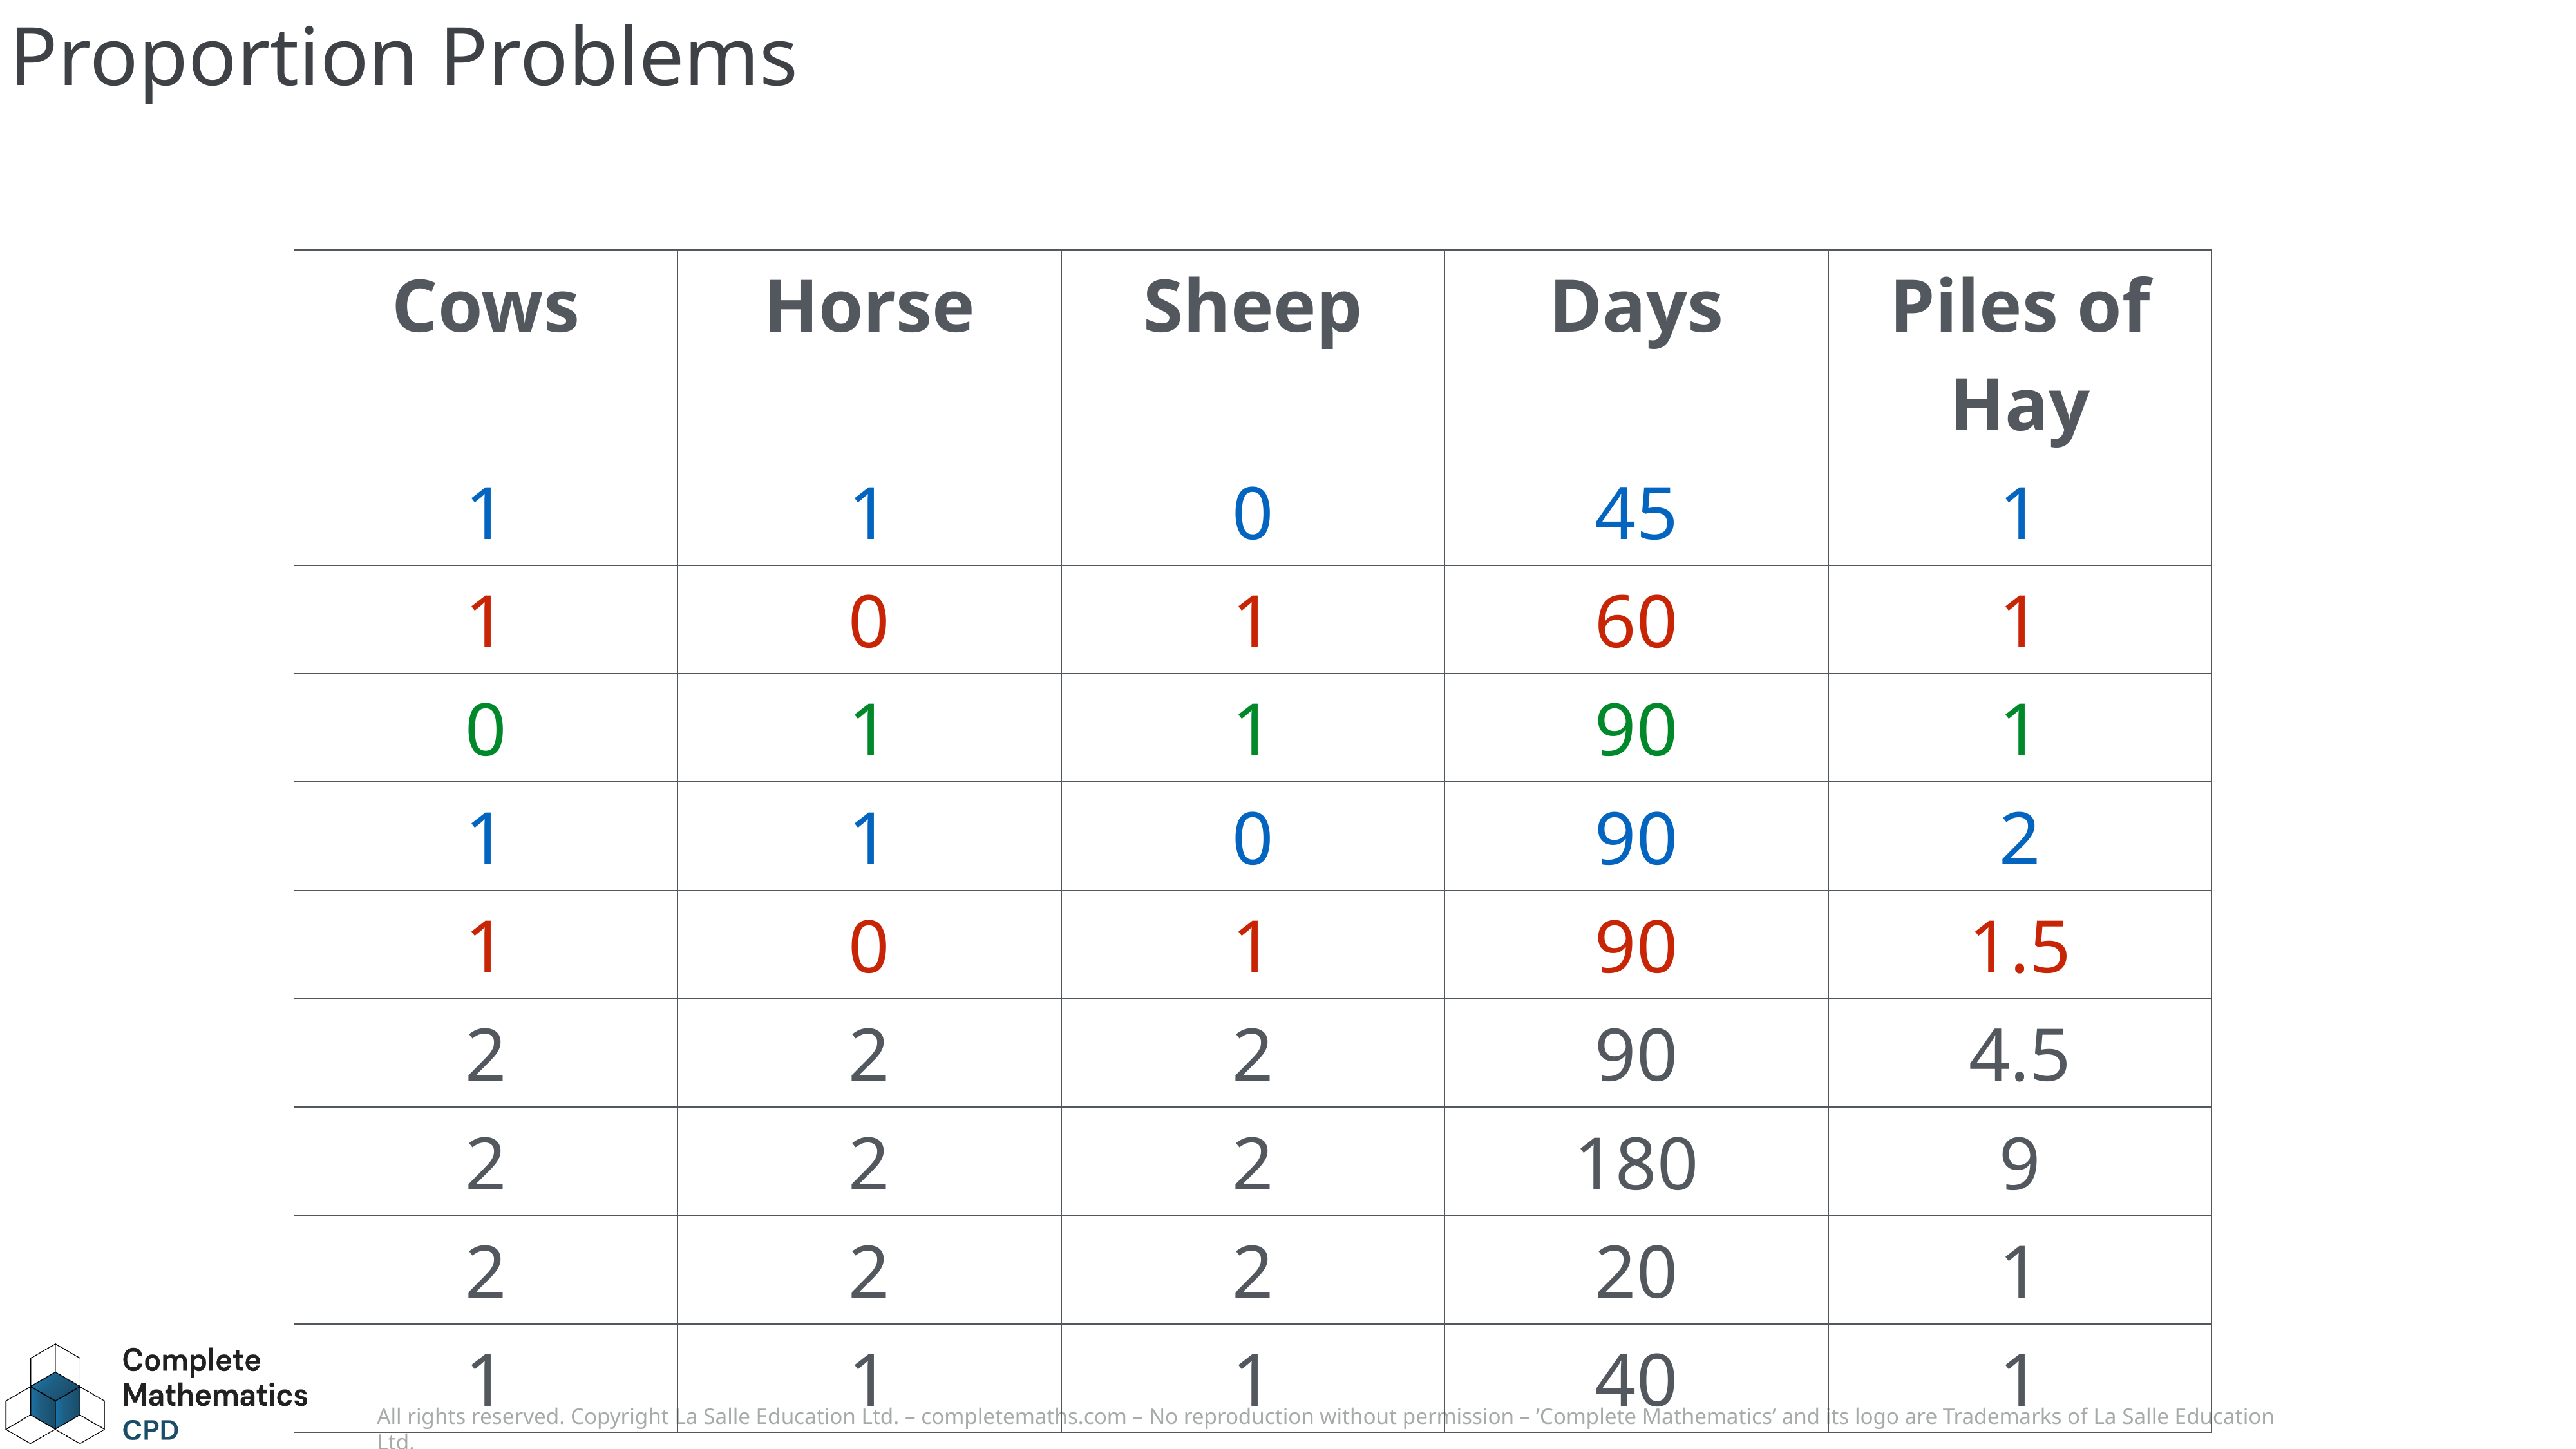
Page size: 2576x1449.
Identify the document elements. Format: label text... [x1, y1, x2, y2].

table_cell 0 [678, 891, 1061, 998]
table_cell 0 [678, 566, 1061, 673]
table_cell 2 [294, 1216, 677, 1323]
table_cell 1 [294, 566, 677, 673]
table_cell 1 [1062, 674, 1444, 781]
table_cell 1 [678, 457, 1061, 565]
table_cell 1 [1829, 1325, 2211, 1432]
table_cell 20 [1445, 1216, 1828, 1323]
table_cell 40 [1445, 1325, 1828, 1432]
table_cell 1 [294, 891, 677, 998]
table_cell 45 [1445, 457, 1828, 565]
table_cell 2 [678, 1216, 1061, 1323]
table_cell 1 [294, 457, 677, 565]
table_cell 90 [1445, 891, 1828, 998]
table_header Piles of Hay [1829, 251, 2211, 457]
table_cell 1.5 [1829, 891, 2211, 998]
table_cell 1 [1829, 566, 2211, 673]
table_cell 0 [294, 674, 677, 781]
table_cell 0 [1062, 782, 1444, 890]
table_cell 4.5 [1829, 999, 2211, 1106]
table_cell 9 [1829, 1108, 2211, 1215]
table_cell 2 [294, 999, 677, 1106]
title Proportion Problems [0, 0, 1111, 100]
table_cell 180 [1445, 1108, 1828, 1215]
table_cell 2 [294, 1108, 677, 1215]
table_cell 2 [678, 999, 1061, 1106]
table_cell 90 [1445, 674, 1828, 781]
table_cell 90 [1445, 782, 1828, 890]
table_cell 1 [1829, 1216, 2211, 1323]
table_cell 1 [678, 674, 1061, 781]
table_cell 2 [1829, 782, 2211, 890]
table_cell 1 [294, 1325, 677, 1432]
table_cell 2 [1062, 999, 1444, 1106]
table_cell 1 [1062, 566, 1444, 673]
table_cell 2 [678, 1108, 1061, 1215]
picture [5, 1343, 307, 1444]
table_cell 1 [678, 782, 1061, 890]
table_cell 1 [294, 782, 677, 890]
table_cell 1 [1829, 457, 2211, 565]
table_cell 1 [678, 1325, 1061, 1432]
table_cell 2 [1062, 1108, 1444, 1215]
table_cell 1 [1062, 1325, 1444, 1432]
table_cell 60 [1445, 566, 1828, 673]
table_cell 0 [1062, 457, 1444, 565]
table_cell 1 [1829, 674, 2211, 781]
table_header Days [1445, 251, 1828, 457]
table_cell 2 [1062, 1216, 1444, 1323]
table_cell 90 [1445, 999, 1828, 1106]
table_header Cows [294, 251, 677, 457]
table_header Sheep [1062, 251, 1444, 457]
table_cell 1 [1062, 891, 1444, 998]
table_header Horse [678, 251, 1061, 457]
